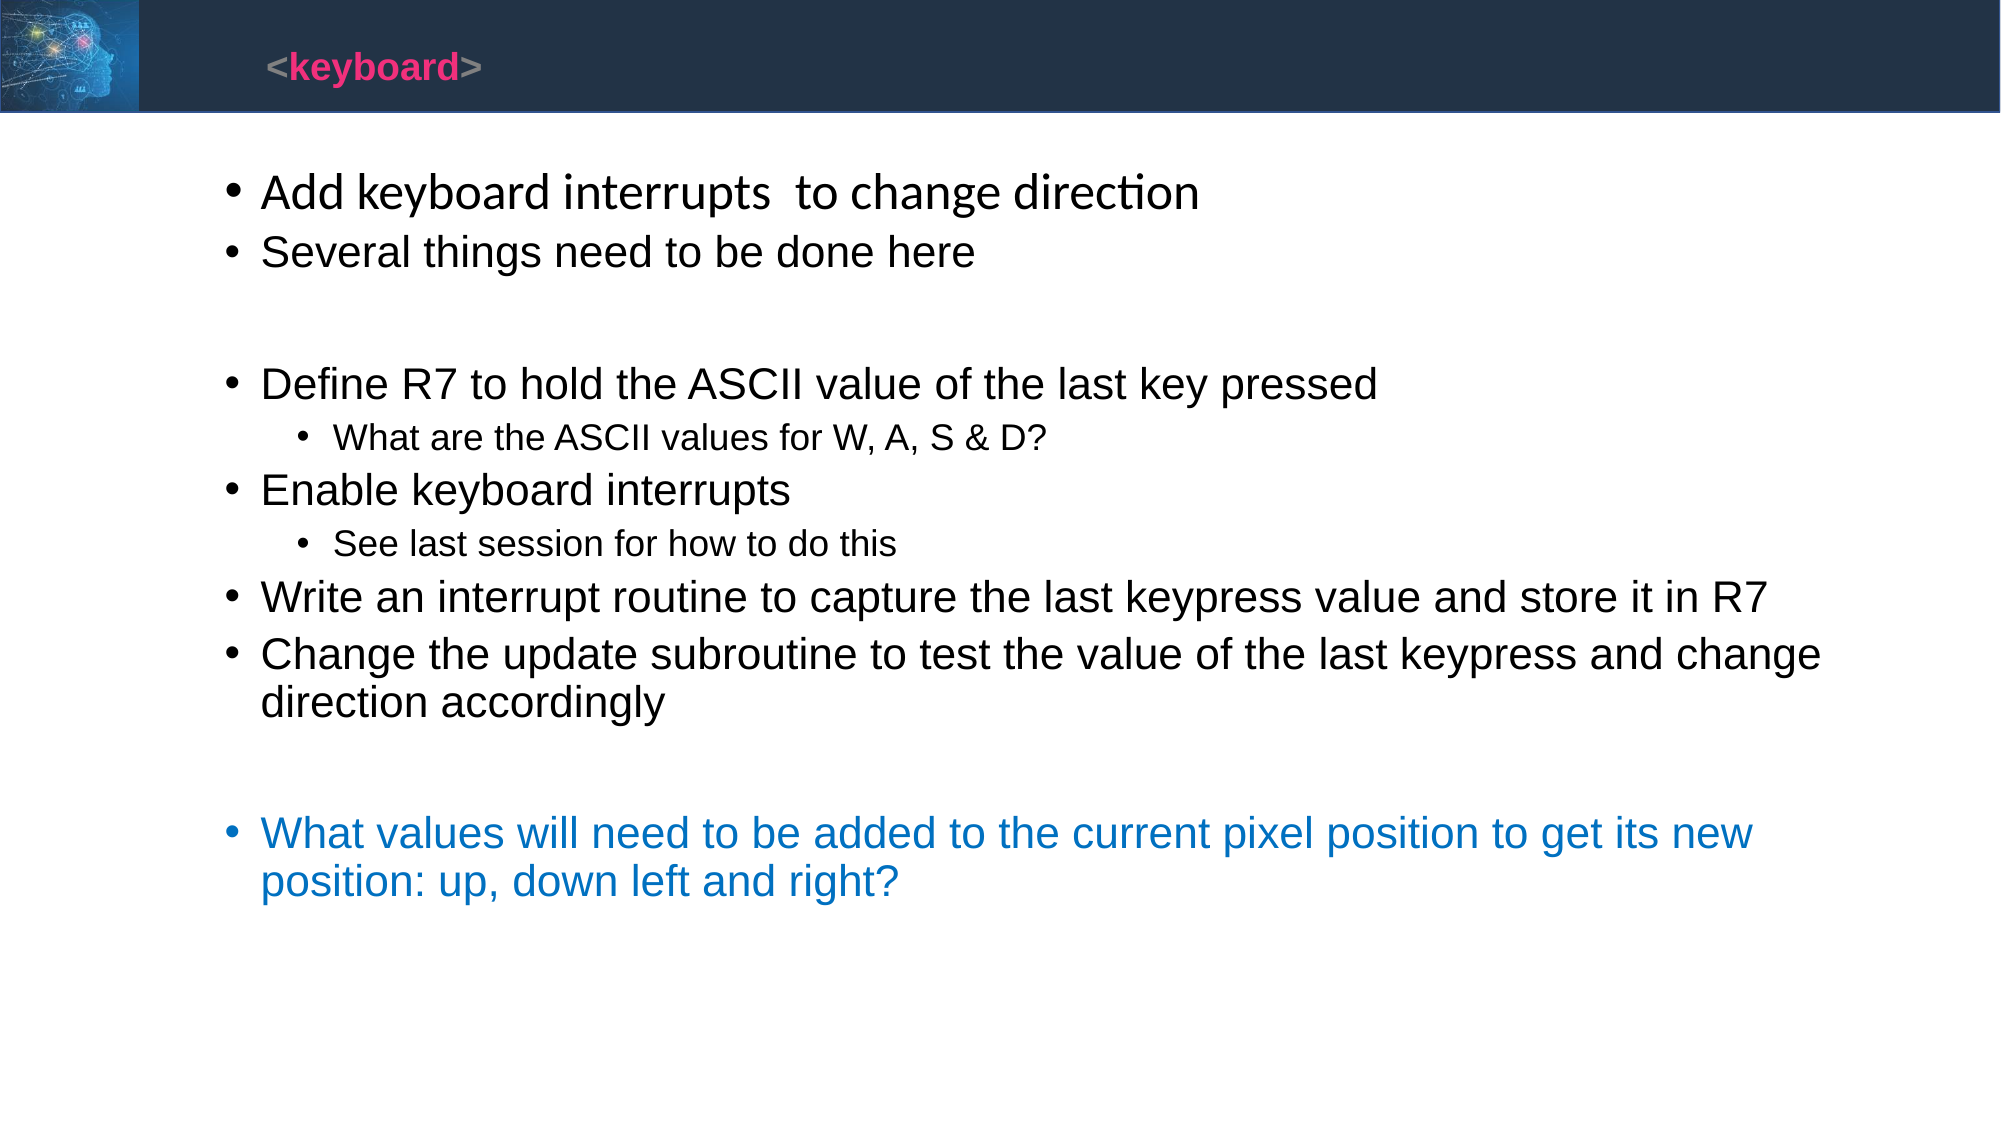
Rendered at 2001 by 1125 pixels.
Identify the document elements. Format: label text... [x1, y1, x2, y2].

picture [2, 0, 139, 111]
text_box <keyboard> [251, 26, 498, 122]
list Add keyboard interrupts to change direction Several things need to be done here Define R7 to hold the ASCII value of the last key pressed What are the ASCII values for W, A, S & D? Enable keyboard interrupts See last session for how to do this Write an interrupt routine to capture the last keypress value and store it in R7 Change the update subroutine to test the value of the last keypress and change direction accordingly What values will need to be added to the current pixel position to get its new position: up, down left and right? [137, 157, 1863, 1021]
